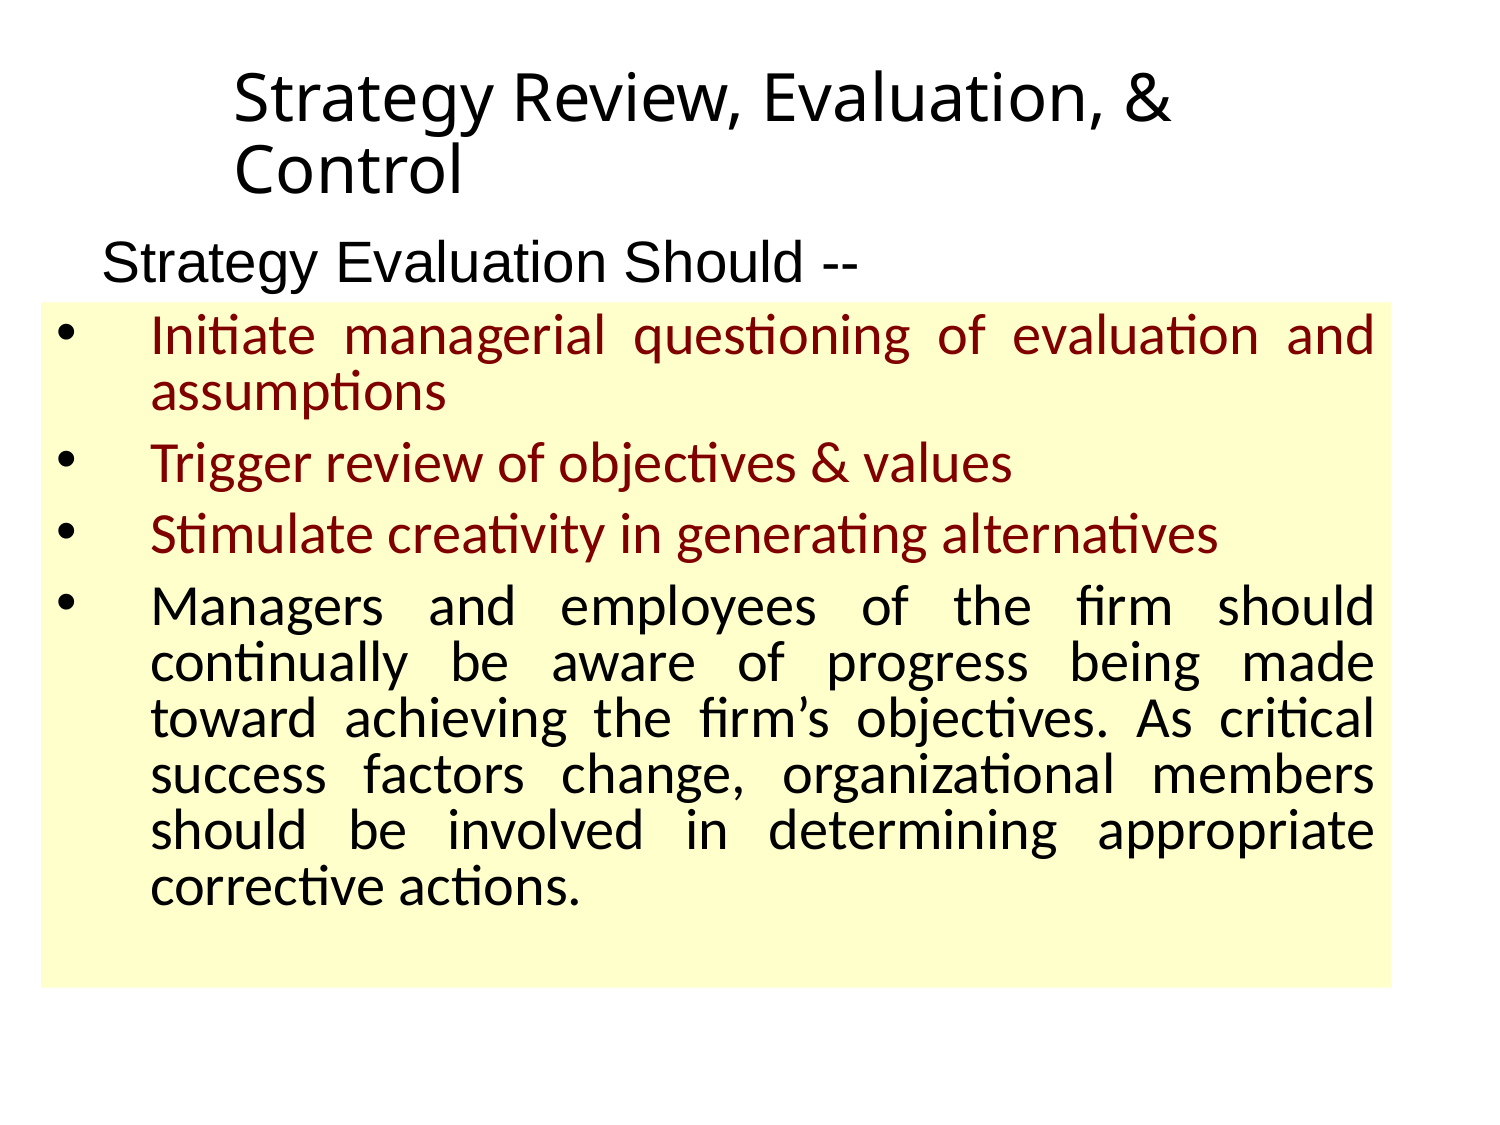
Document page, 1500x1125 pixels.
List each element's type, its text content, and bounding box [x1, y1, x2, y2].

text_box Strategy Evaluation Should -- [87, 217, 1125, 302]
list Initiate managerial questioning of evaluation and assumptions Trigger review of objectives & values Stimulate creativity in generating alternatives Managers and employees of the firm should continually be aware of progress being made toward achieving the firm’s objectives. As critical success factors change, organizational members should be involved in determining appropriate corrective actions. [41, 302, 1392, 988]
title Strategy Review, Evaluation, & Control [218, 42, 1378, 230]
